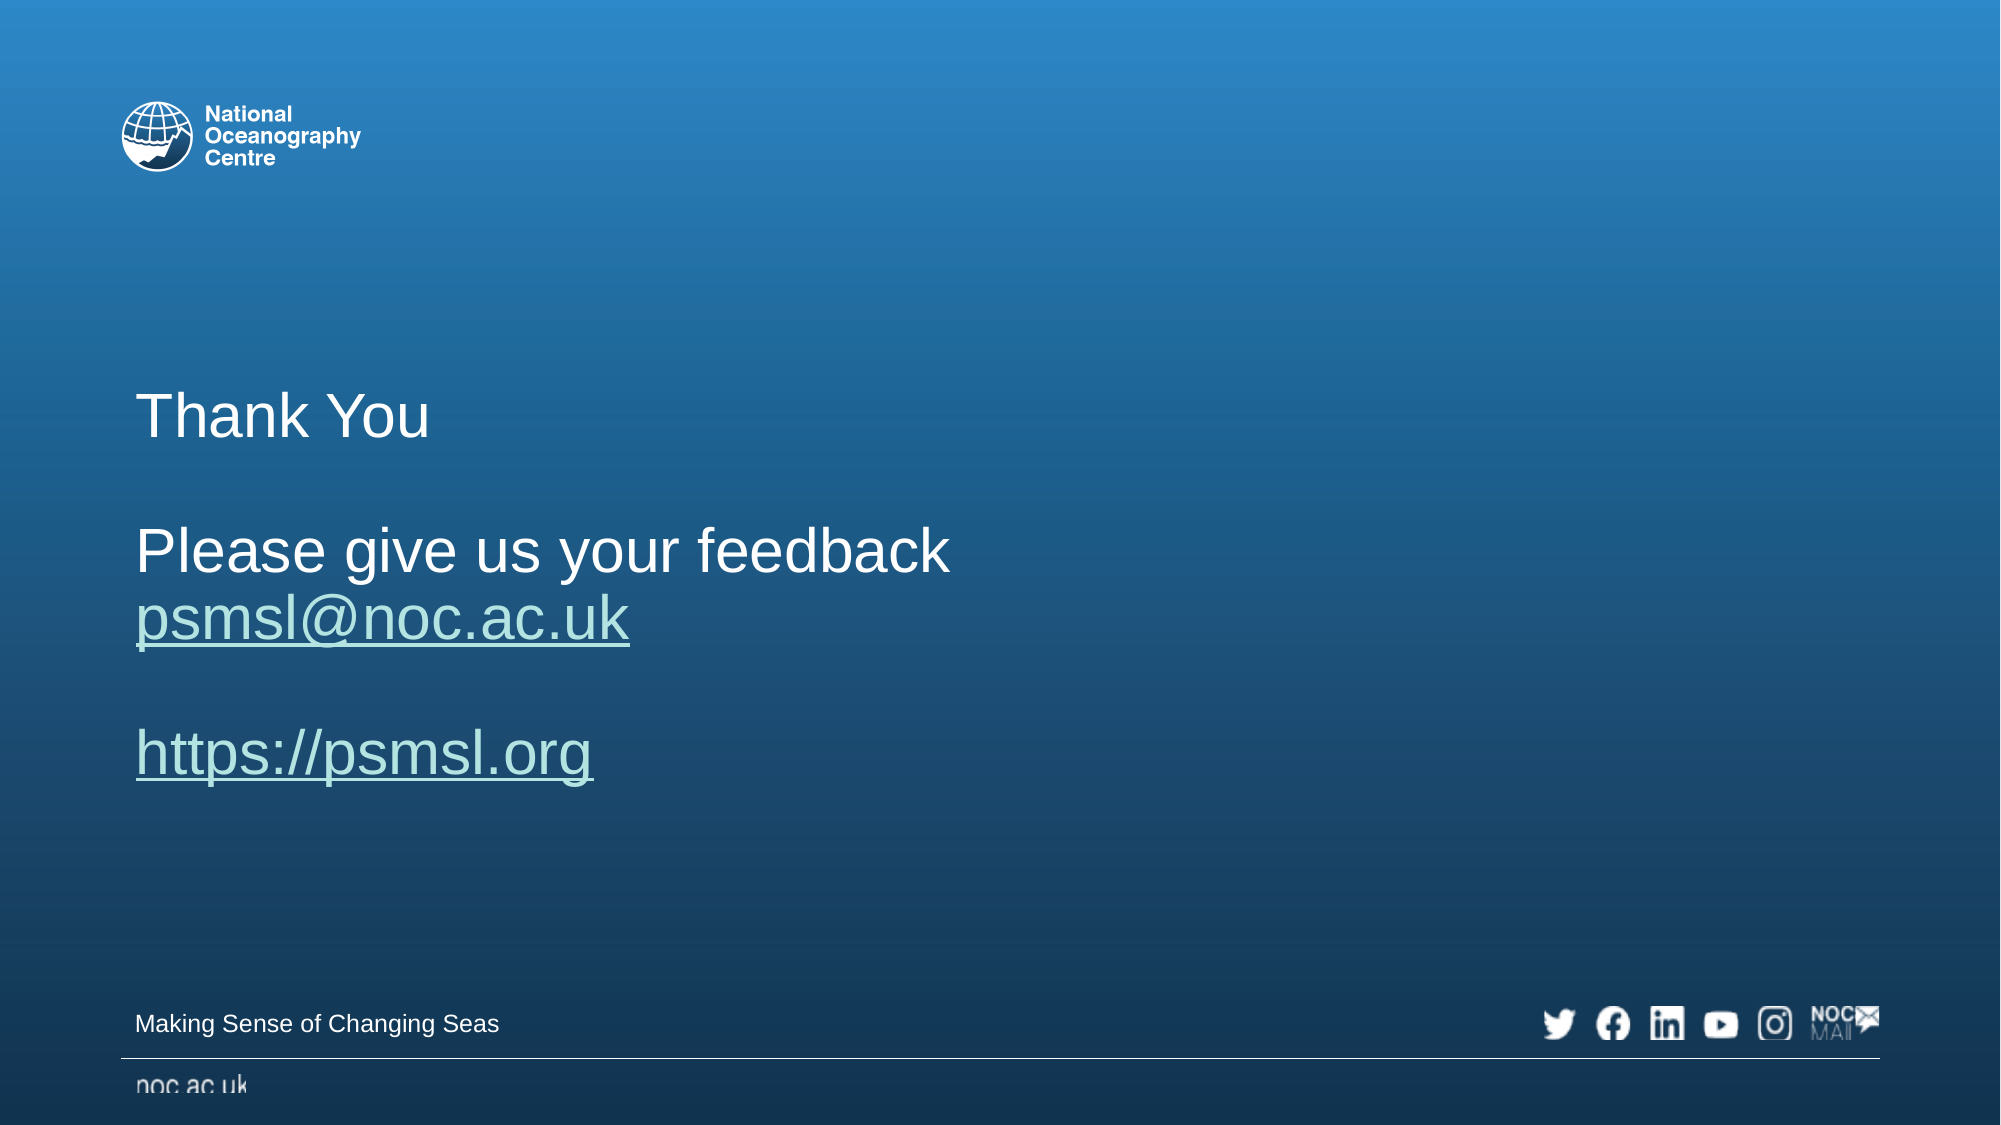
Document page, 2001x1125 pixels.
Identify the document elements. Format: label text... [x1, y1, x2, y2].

title Thank You Please give us your feedback psmsl@noc.ac.uk https://psmsl.org [121, 201, 1879, 971]
picture [0, 0, 2001, 1125]
